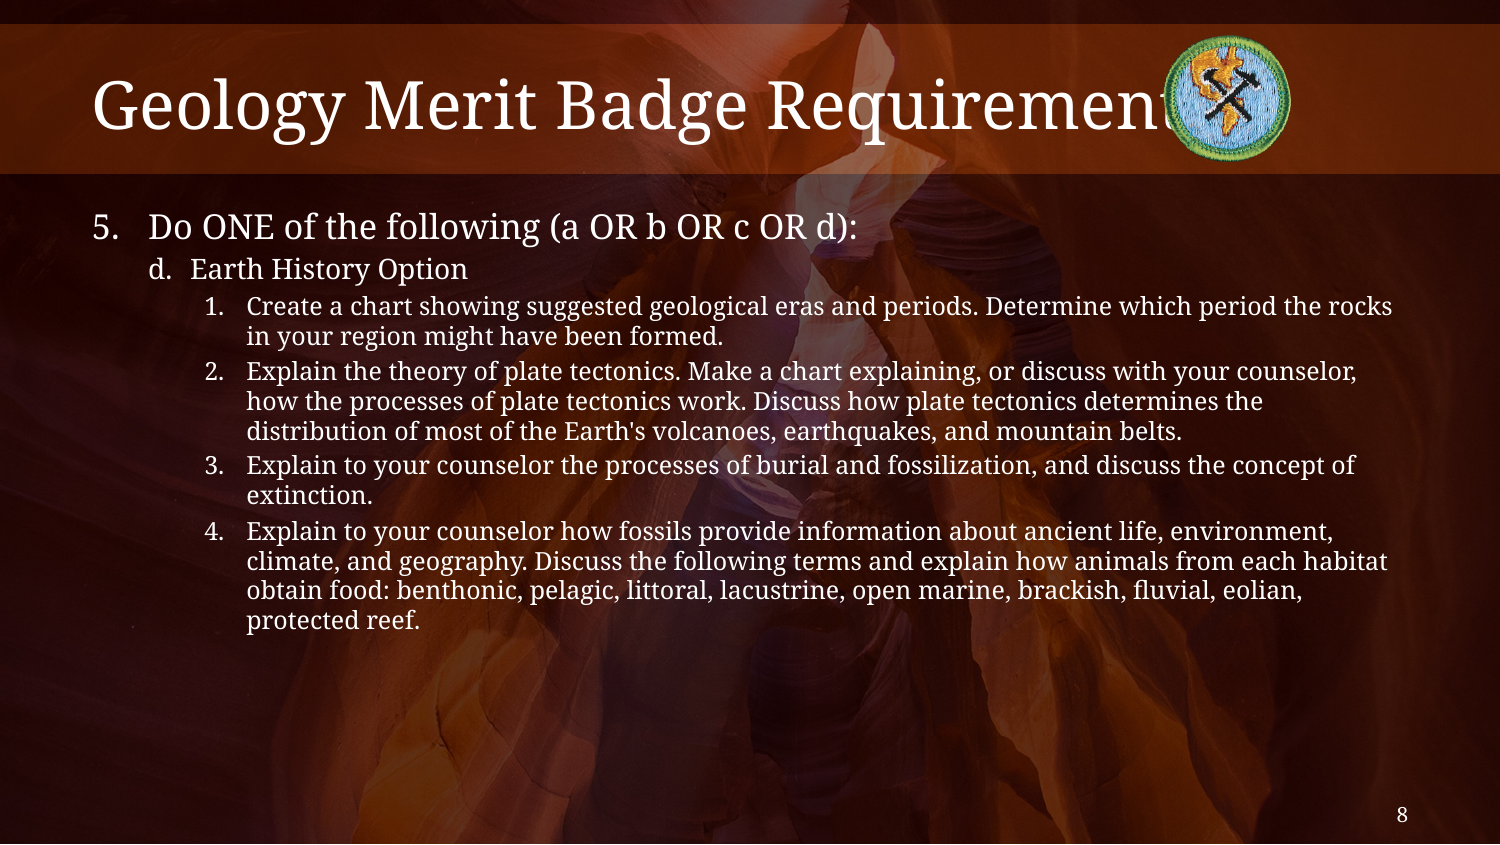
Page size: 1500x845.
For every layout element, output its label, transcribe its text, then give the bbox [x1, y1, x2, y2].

slide_number 8 [1074, 793, 1424, 836]
list Do ONE of the following (a OR b OR c OR d): Earth History Option Create a chart showing suggested geological eras and periods. Determine which period the rocks in your region might have been formed. Explain the theory of plate tectonics. Make a chart explaining, or discuss with your counselor, how the processes of plate tectonics work. Discuss how plate tectonics determines the distribution of most of the Earth's volcanoes, earthquakes, and mountain belts. Explain to your counselor the processes of burial and fossilization, and discuss the concept of extinction. Explain to your counselor how fossils provide information about ancient life, environment, climate, and geography. Discuss the following terms and explain how animals from each habitat obtain food: benthonic, pelagic, littoral, lacustrine, open marine, brackish, fluvial, eolian, protected reef. [76, 197, 1424, 765]
title Geology Merit Badge Requirements [76, 32, 1424, 175]
picture [0, 0, 1500, 844]
